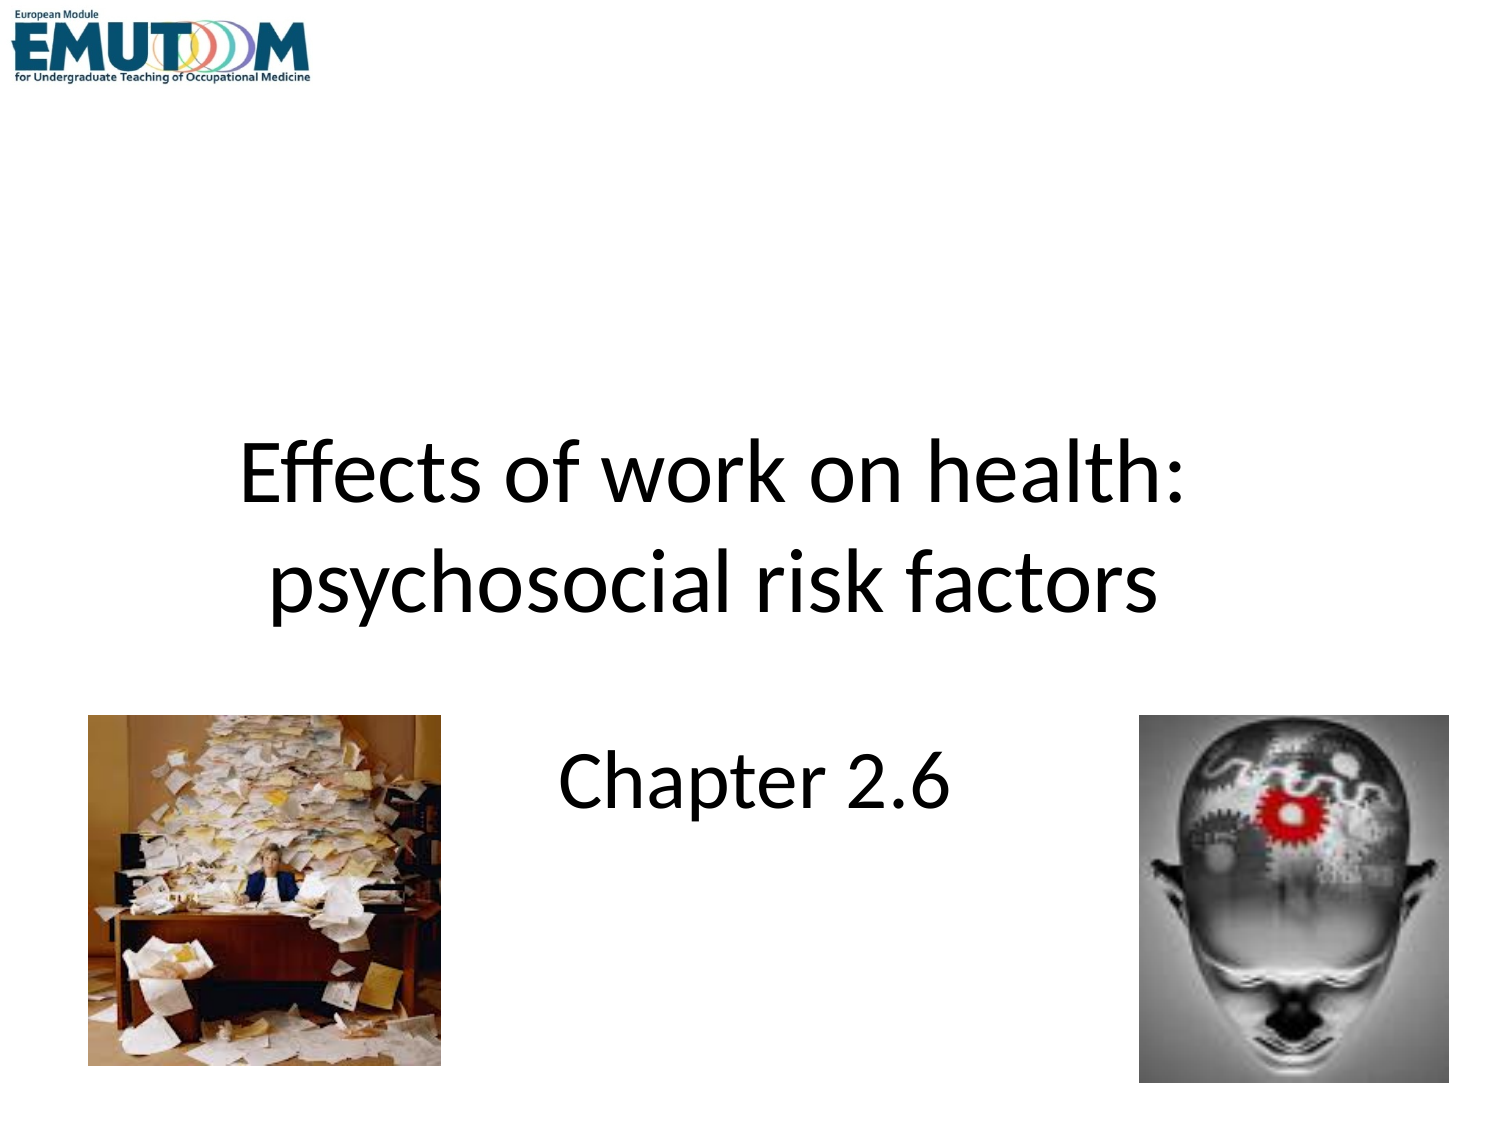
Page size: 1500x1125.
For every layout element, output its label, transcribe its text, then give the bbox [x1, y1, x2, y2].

title Effects of work on health: psychosocial risk factors [76, 337, 1352, 705]
subtitle Chapter 2.6 [229, 621, 1281, 910]
text_box [0, 0, 279, 146]
picture [279, 0, 313, 91]
picture [88, 715, 441, 1067]
picture [1139, 715, 1449, 1083]
